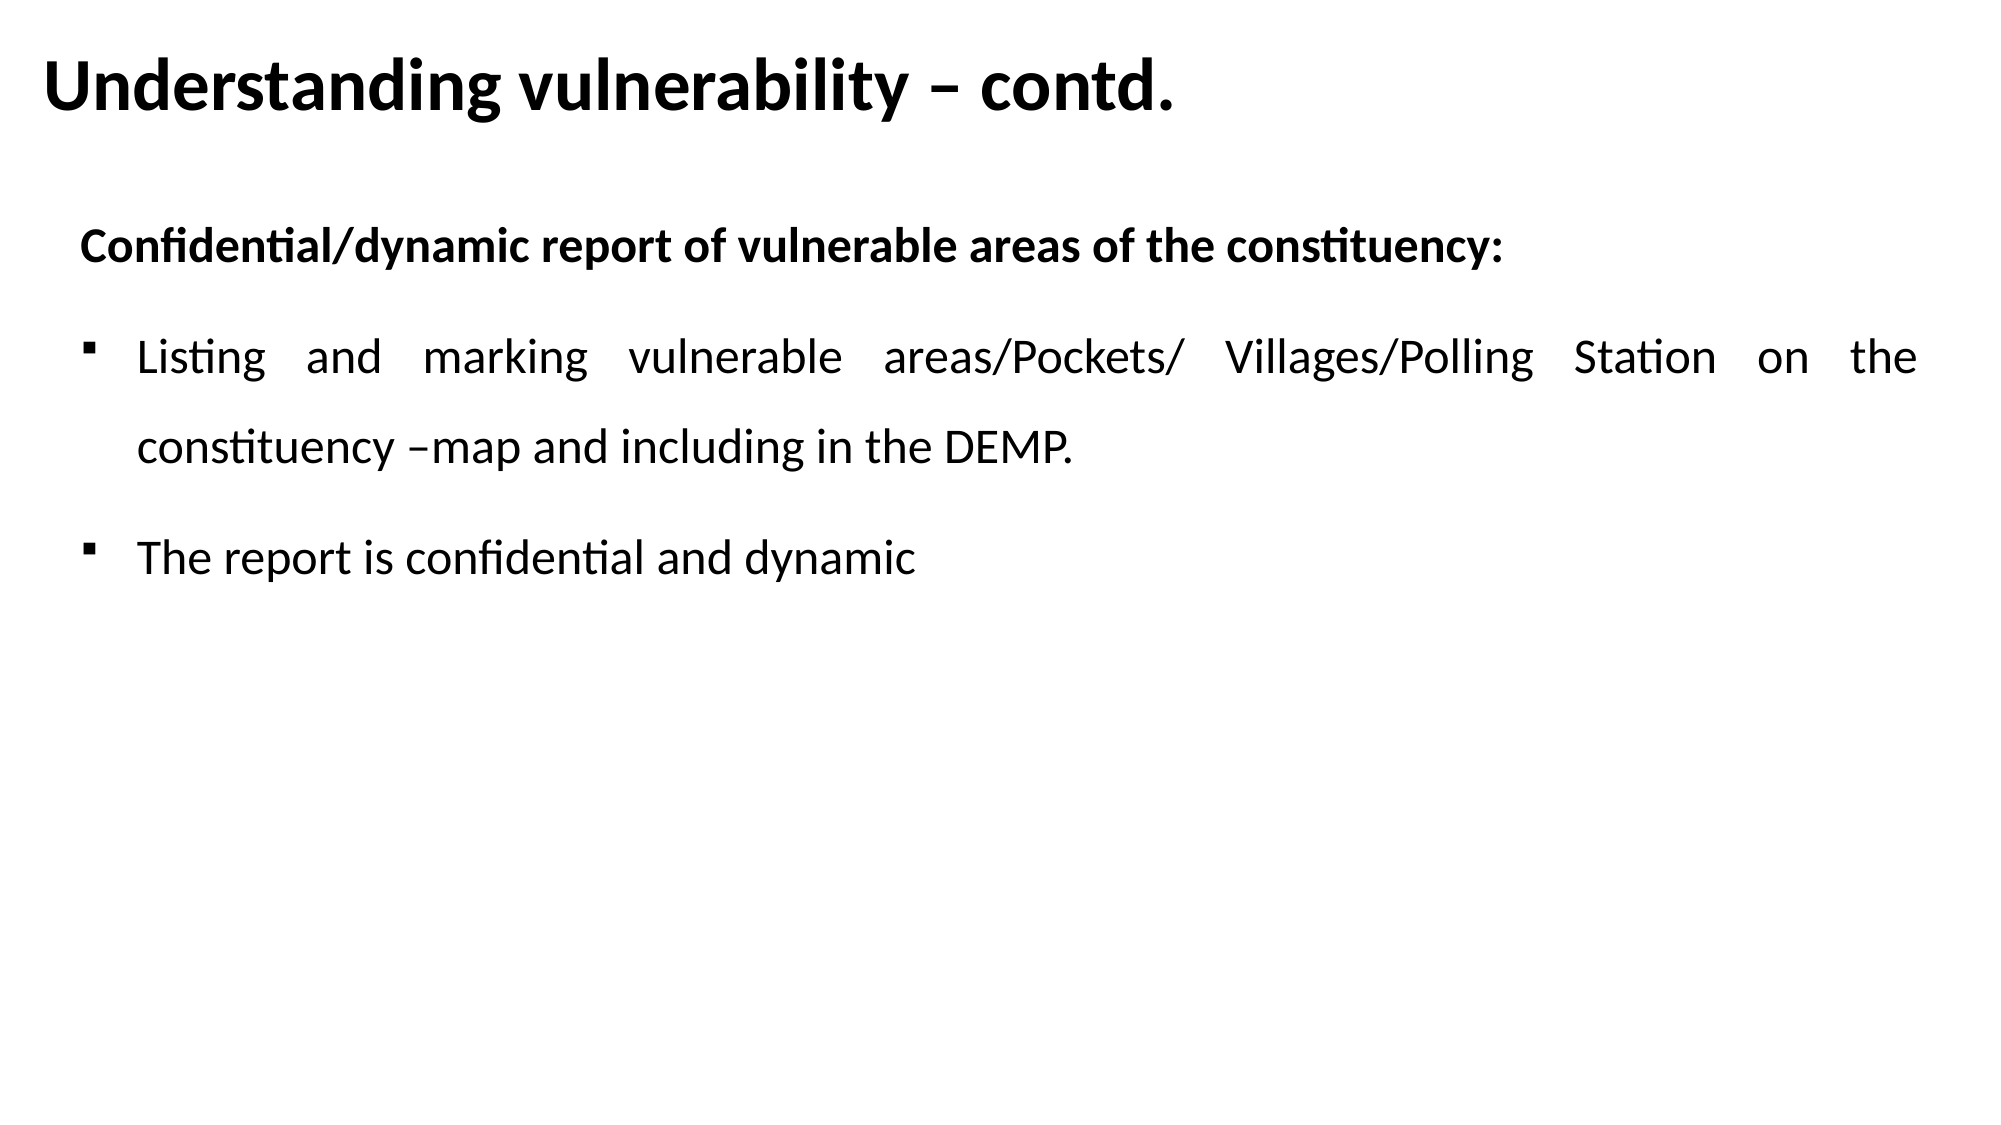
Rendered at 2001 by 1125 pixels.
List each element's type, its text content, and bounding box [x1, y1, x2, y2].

list Confidential/dynamic report of vulnerable areas of the constituency: Listing and marking vulnerable areas/Pockets/ Villages/Polling Station on the constituency –map and including in the DEMP. The report is confidential and dynamic [65, 174, 1934, 684]
title Understanding vulnerability – contd. [28, 27, 1972, 138]
